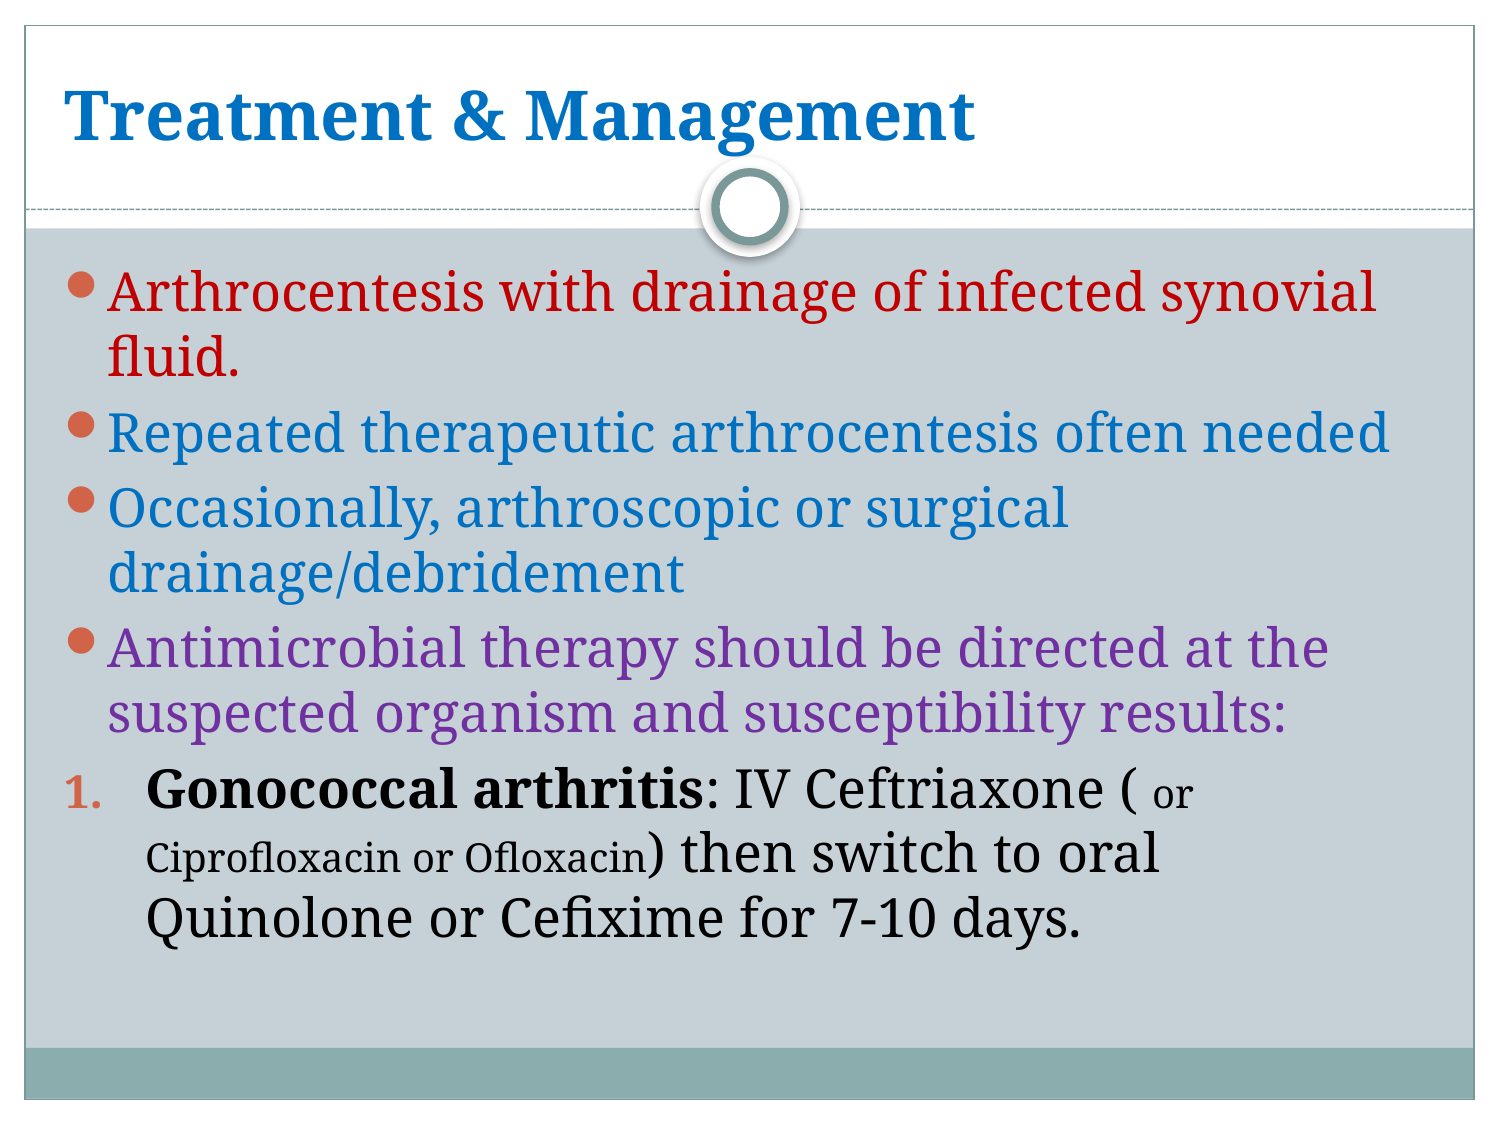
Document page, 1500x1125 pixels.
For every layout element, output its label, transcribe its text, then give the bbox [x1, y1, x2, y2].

title Treatment & Management [49, 37, 1450, 162]
list Arthrocentesis with drainage of infected synovial fluid. Repeated therapeutic arthrocentesis often needed Occasionally, arthroscopic or surgical drainage/debridement Antimicrobial therapy should be directed at the suspected organism and susceptibility results: Gonococcal arthritis: IV Ceftriaxone ( or Ciprofloxacin or Ofloxacin) then switch to oral Quinolone or Cefixime for 7-10 days. [49, 250, 1445, 1001]
